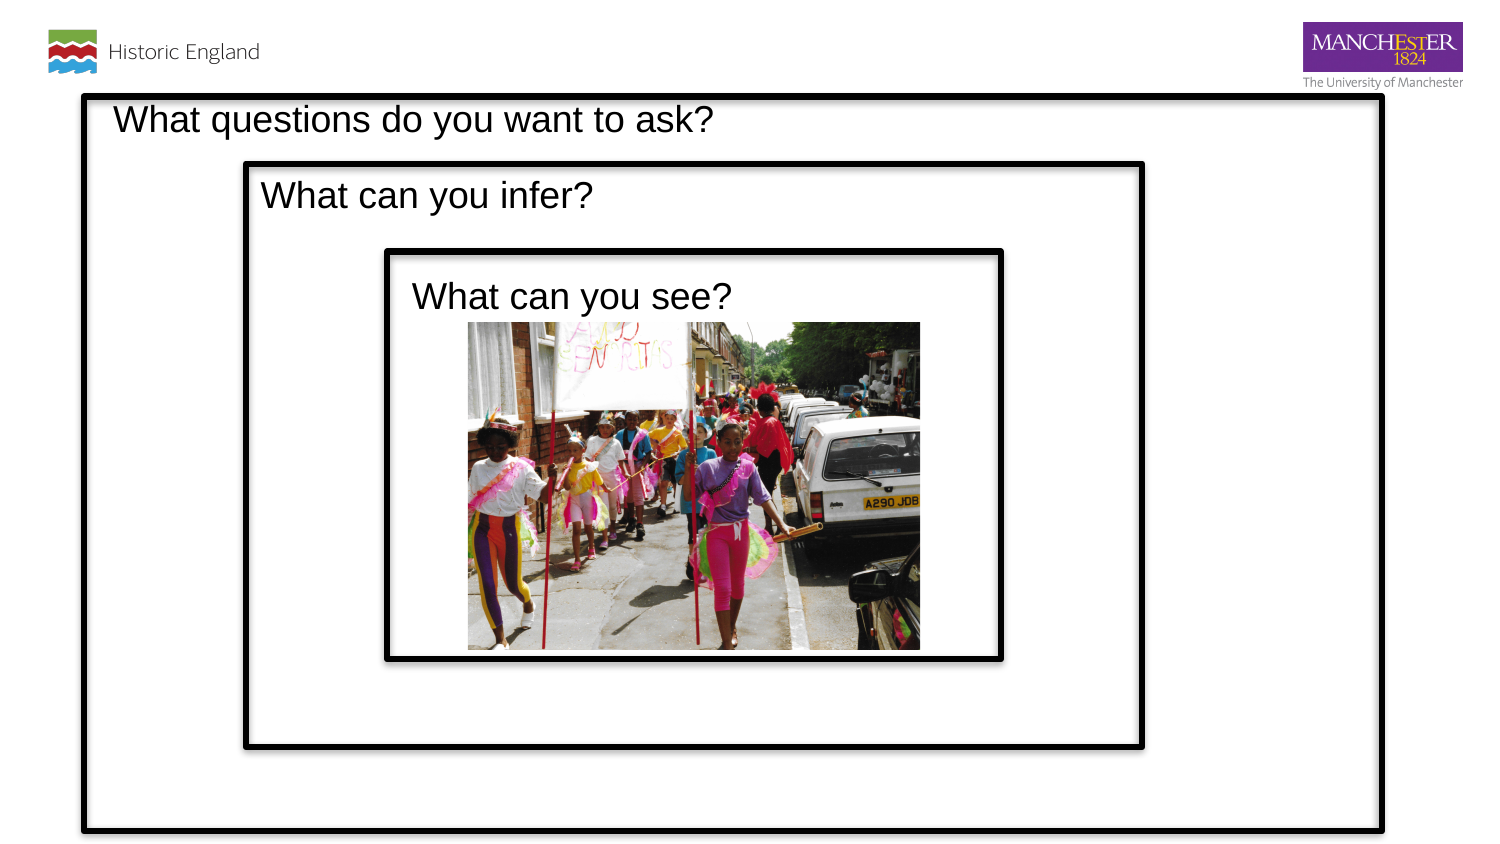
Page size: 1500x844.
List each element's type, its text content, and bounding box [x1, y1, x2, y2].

text_box What questions do you want to ask? [98, 88, 733, 148]
picture [1303, 22, 1463, 90]
text_box [83, 96, 1383, 832]
text_box What can you infer? [245, 163, 618, 224]
text_box What can you see? [397, 264, 769, 325]
picture [467, 321, 921, 650]
